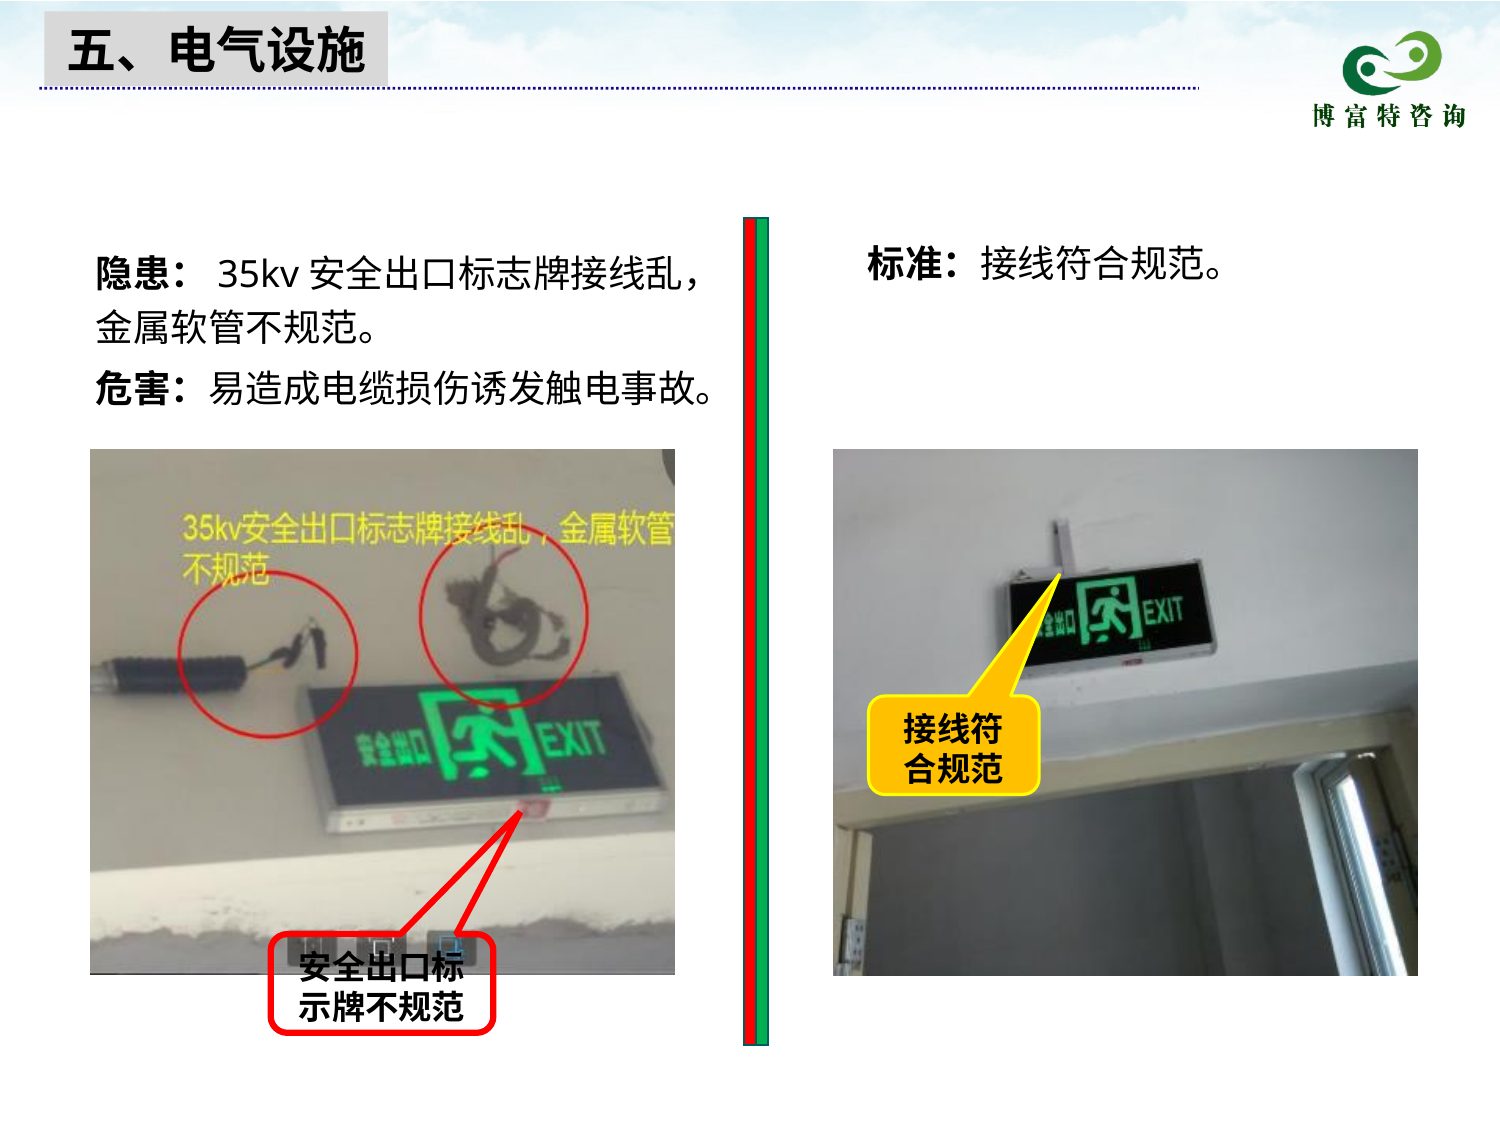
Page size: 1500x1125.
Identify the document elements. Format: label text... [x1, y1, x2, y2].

text_box 五、电气设施 [44, 11, 388, 87]
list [90, 449, 675, 975]
list 隐患：35kv安全出口标志牌接线乱，金属软管不规范。 危害：易造成电缆损伤诱发触电事故。 [80, 233, 743, 433]
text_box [744, 218, 768, 1046]
text_box 安全出口标示牌不规范 [270, 975, 494, 1033]
text_box 标准：接线符合规范。 [853, 233, 1258, 293]
picture [1293, 30, 1490, 131]
picture [833, 449, 1418, 976]
